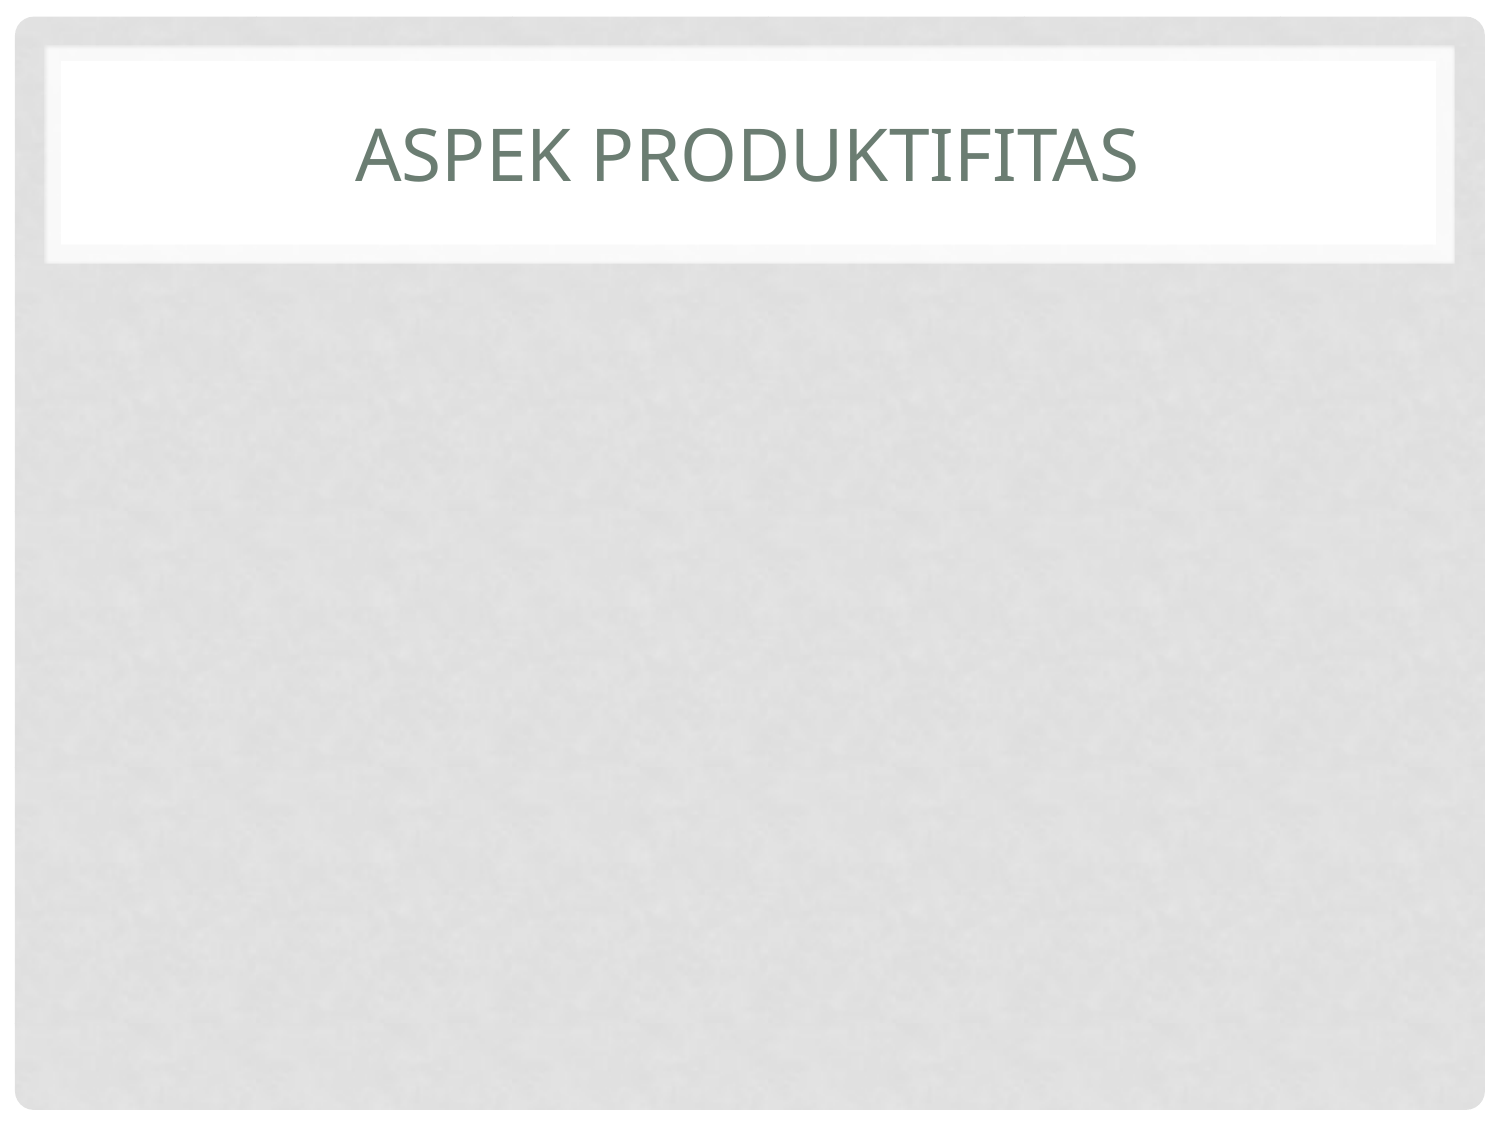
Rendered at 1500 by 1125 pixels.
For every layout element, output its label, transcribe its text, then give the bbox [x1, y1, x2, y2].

title Aspek Produktifitas [69, 66, 1425, 238]
